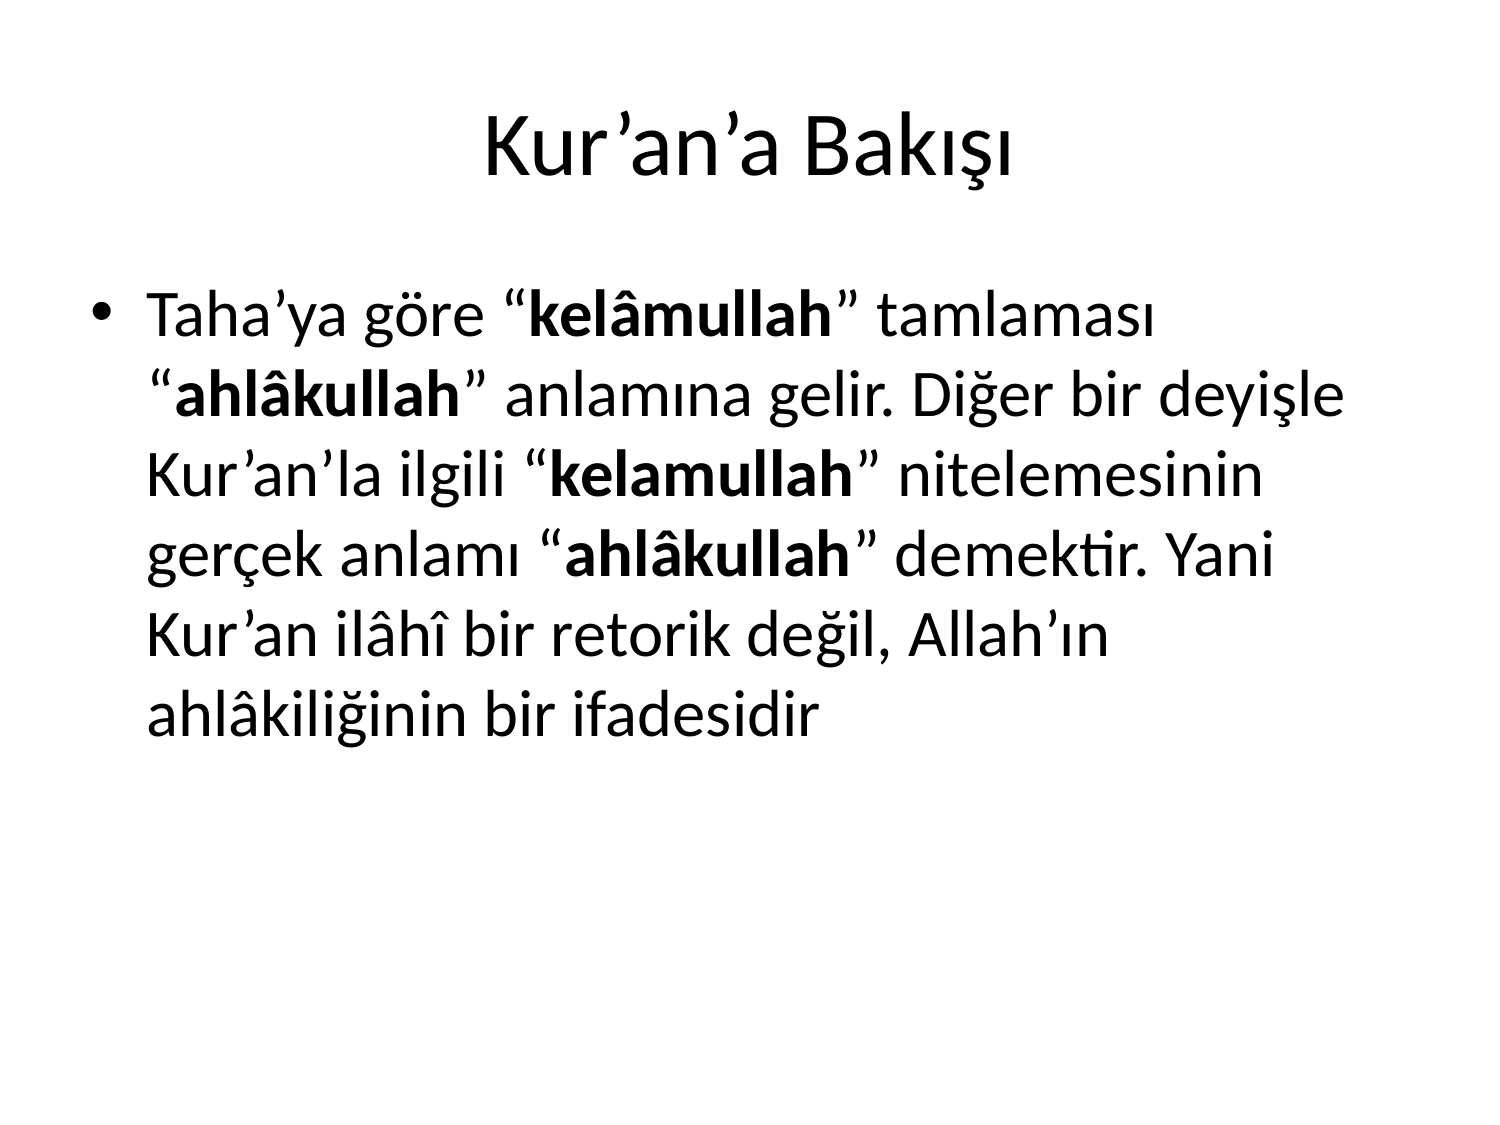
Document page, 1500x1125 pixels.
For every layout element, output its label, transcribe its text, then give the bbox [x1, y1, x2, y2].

title Kur’an’a Bakışı [75, 45, 1425, 233]
list Taha’ya göre “kelâmullah” tamlaması “ahlâkullah” anlamına gelir. Diğer bir deyişle Kur’an’la ilgili “kelamullah” nitelemesinin gerçek anlamı “ahlâkullah” demektir. Yani Kur’an ilâhî bir retorik değil, Allah’ın ahlâkiliğinin bir ifadesidir [75, 262, 1425, 1005]
